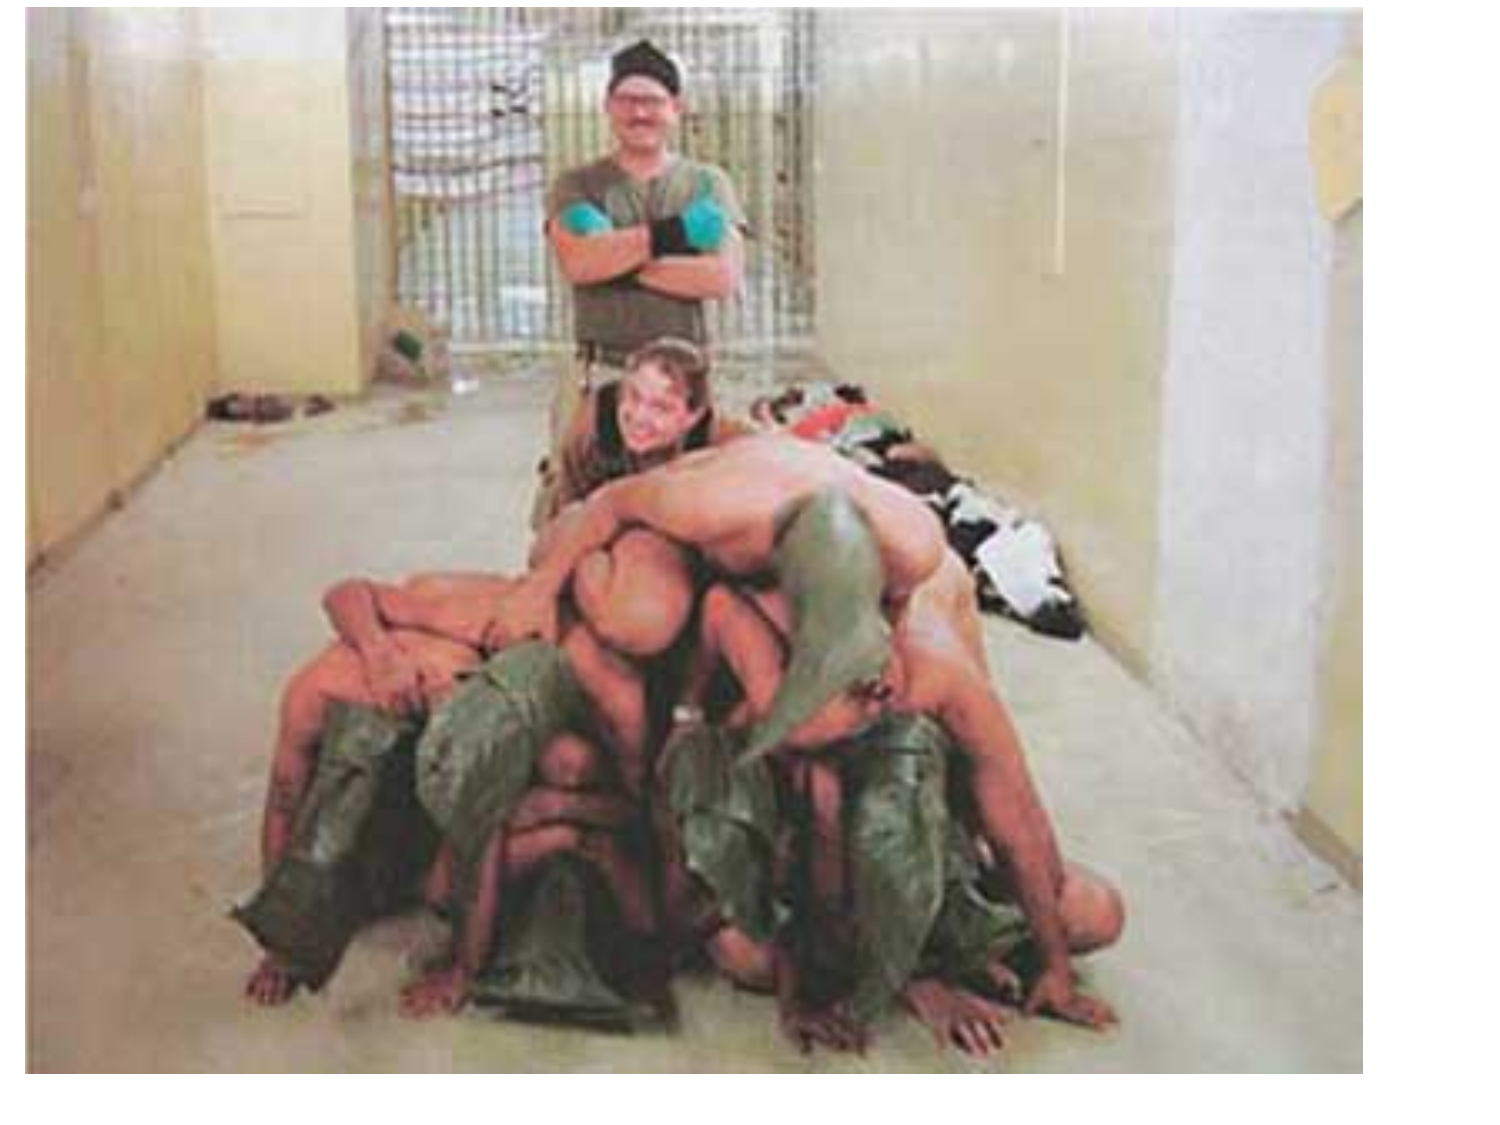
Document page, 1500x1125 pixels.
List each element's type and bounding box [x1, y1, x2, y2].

picture [25, 7, 1363, 1074]
